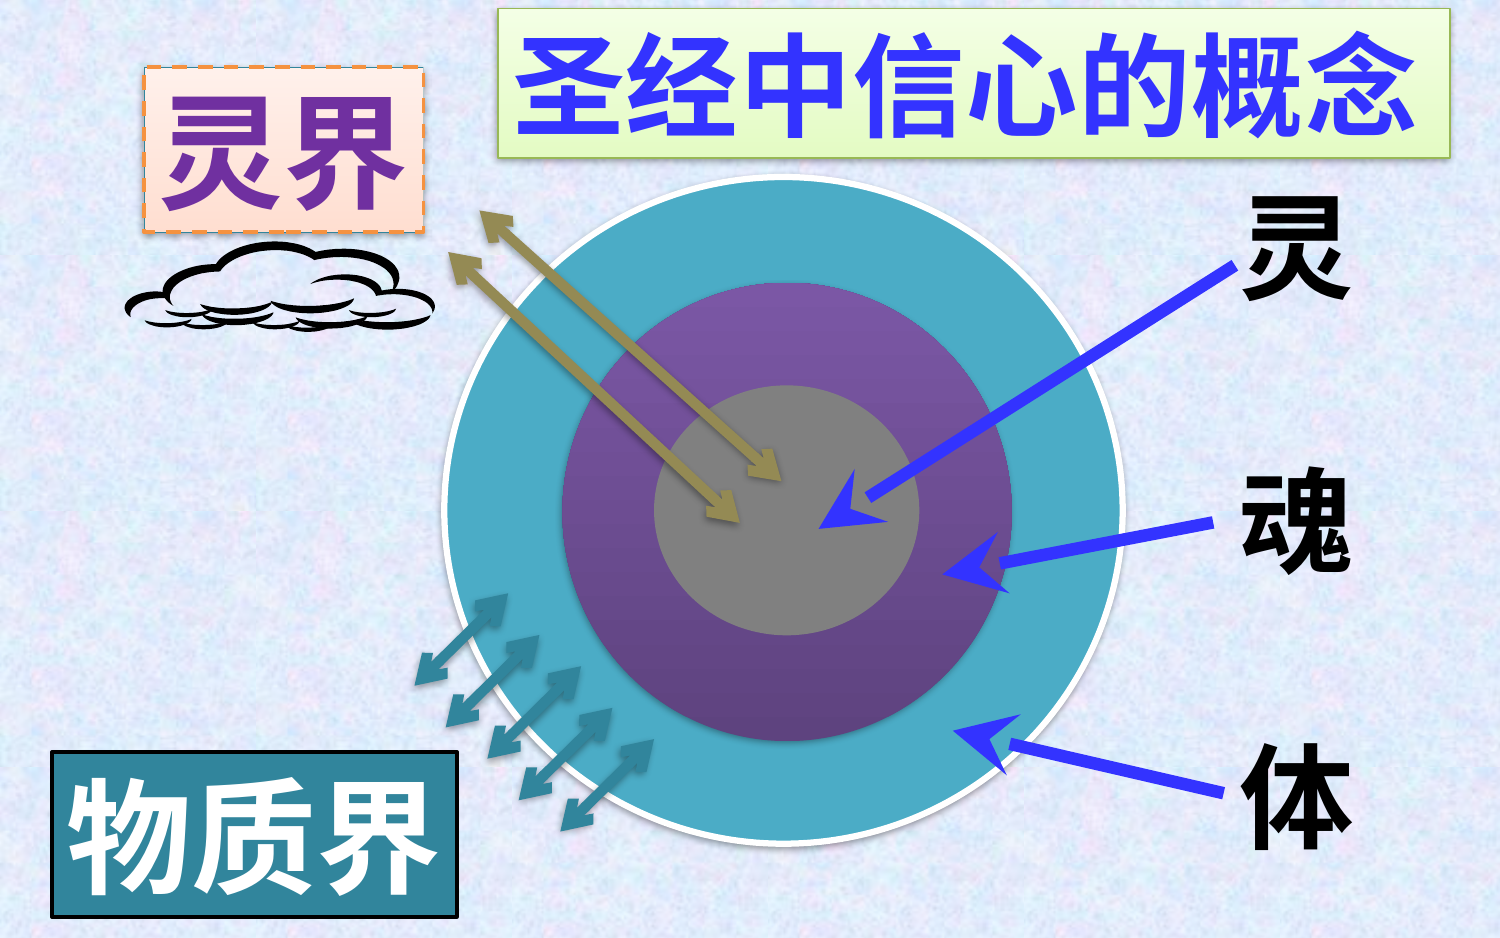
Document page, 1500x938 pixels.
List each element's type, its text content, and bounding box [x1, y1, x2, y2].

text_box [444, 167, 1370, 878]
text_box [48, 593, 655, 919]
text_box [124, 67, 782, 524]
text_box 圣经中信心的概念 [497, 8, 1451, 159]
